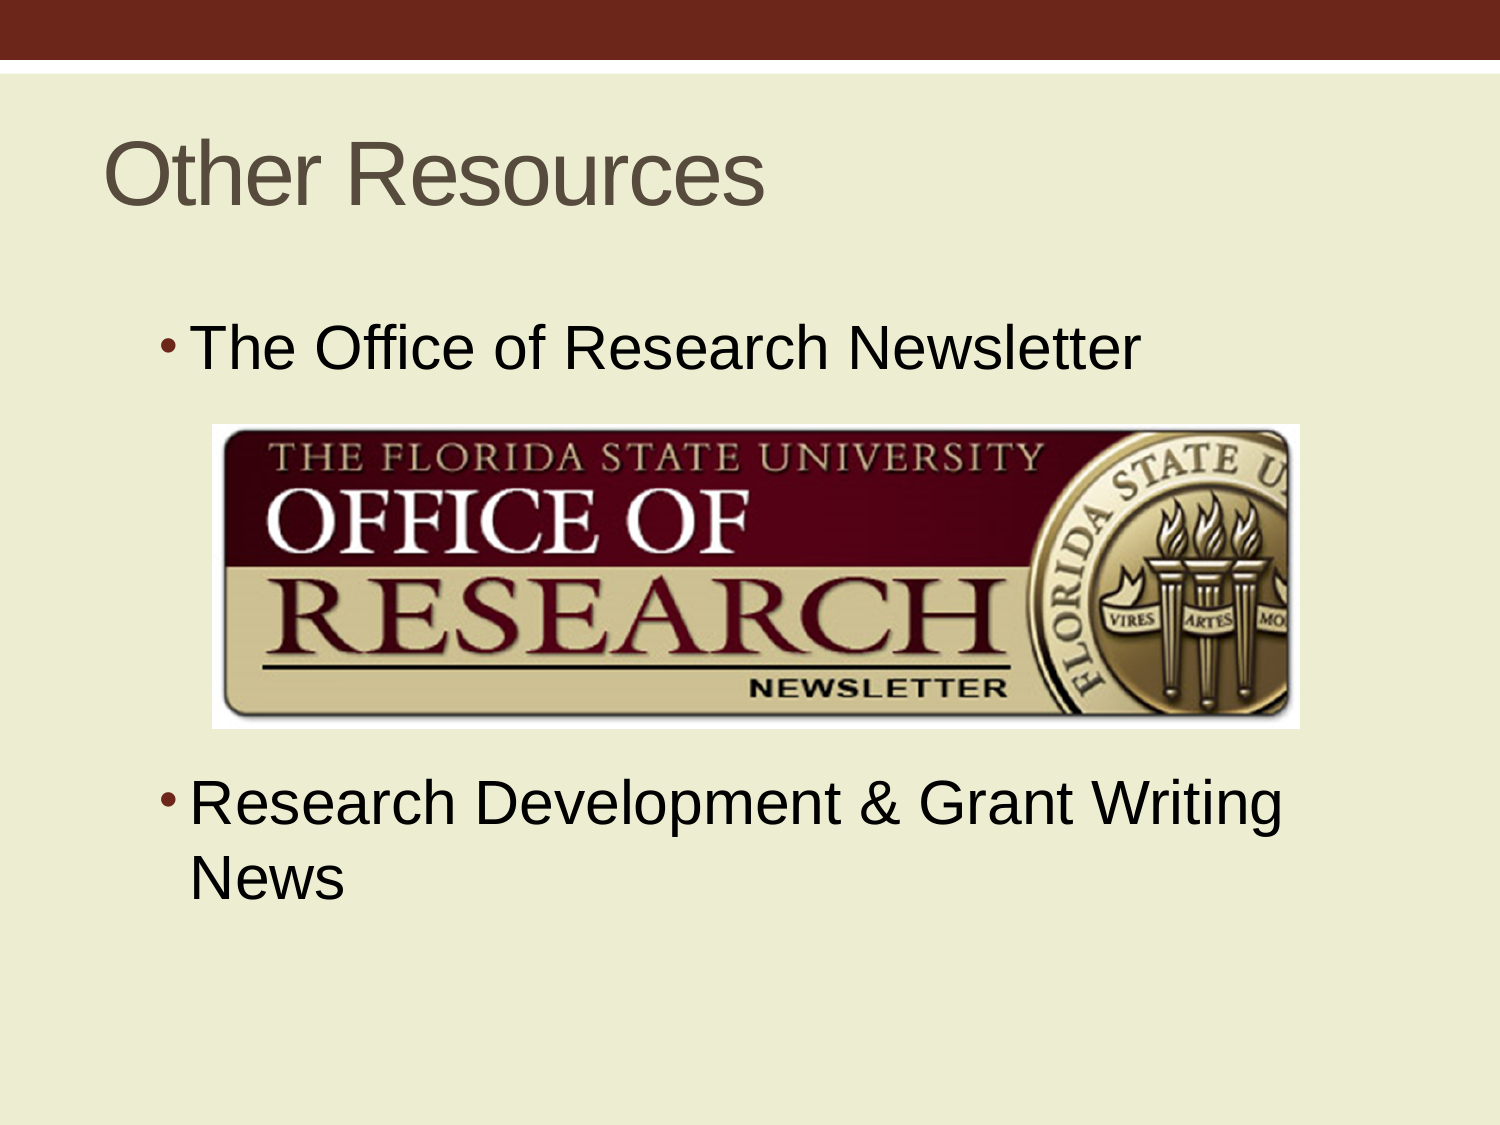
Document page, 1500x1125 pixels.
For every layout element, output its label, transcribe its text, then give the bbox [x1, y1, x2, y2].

list The Office of Research Newsletter Research Development & Grant Writing News [99, 299, 1388, 1088]
picture [212, 424, 1301, 729]
title Other Resources [87, 75, 1363, 263]
